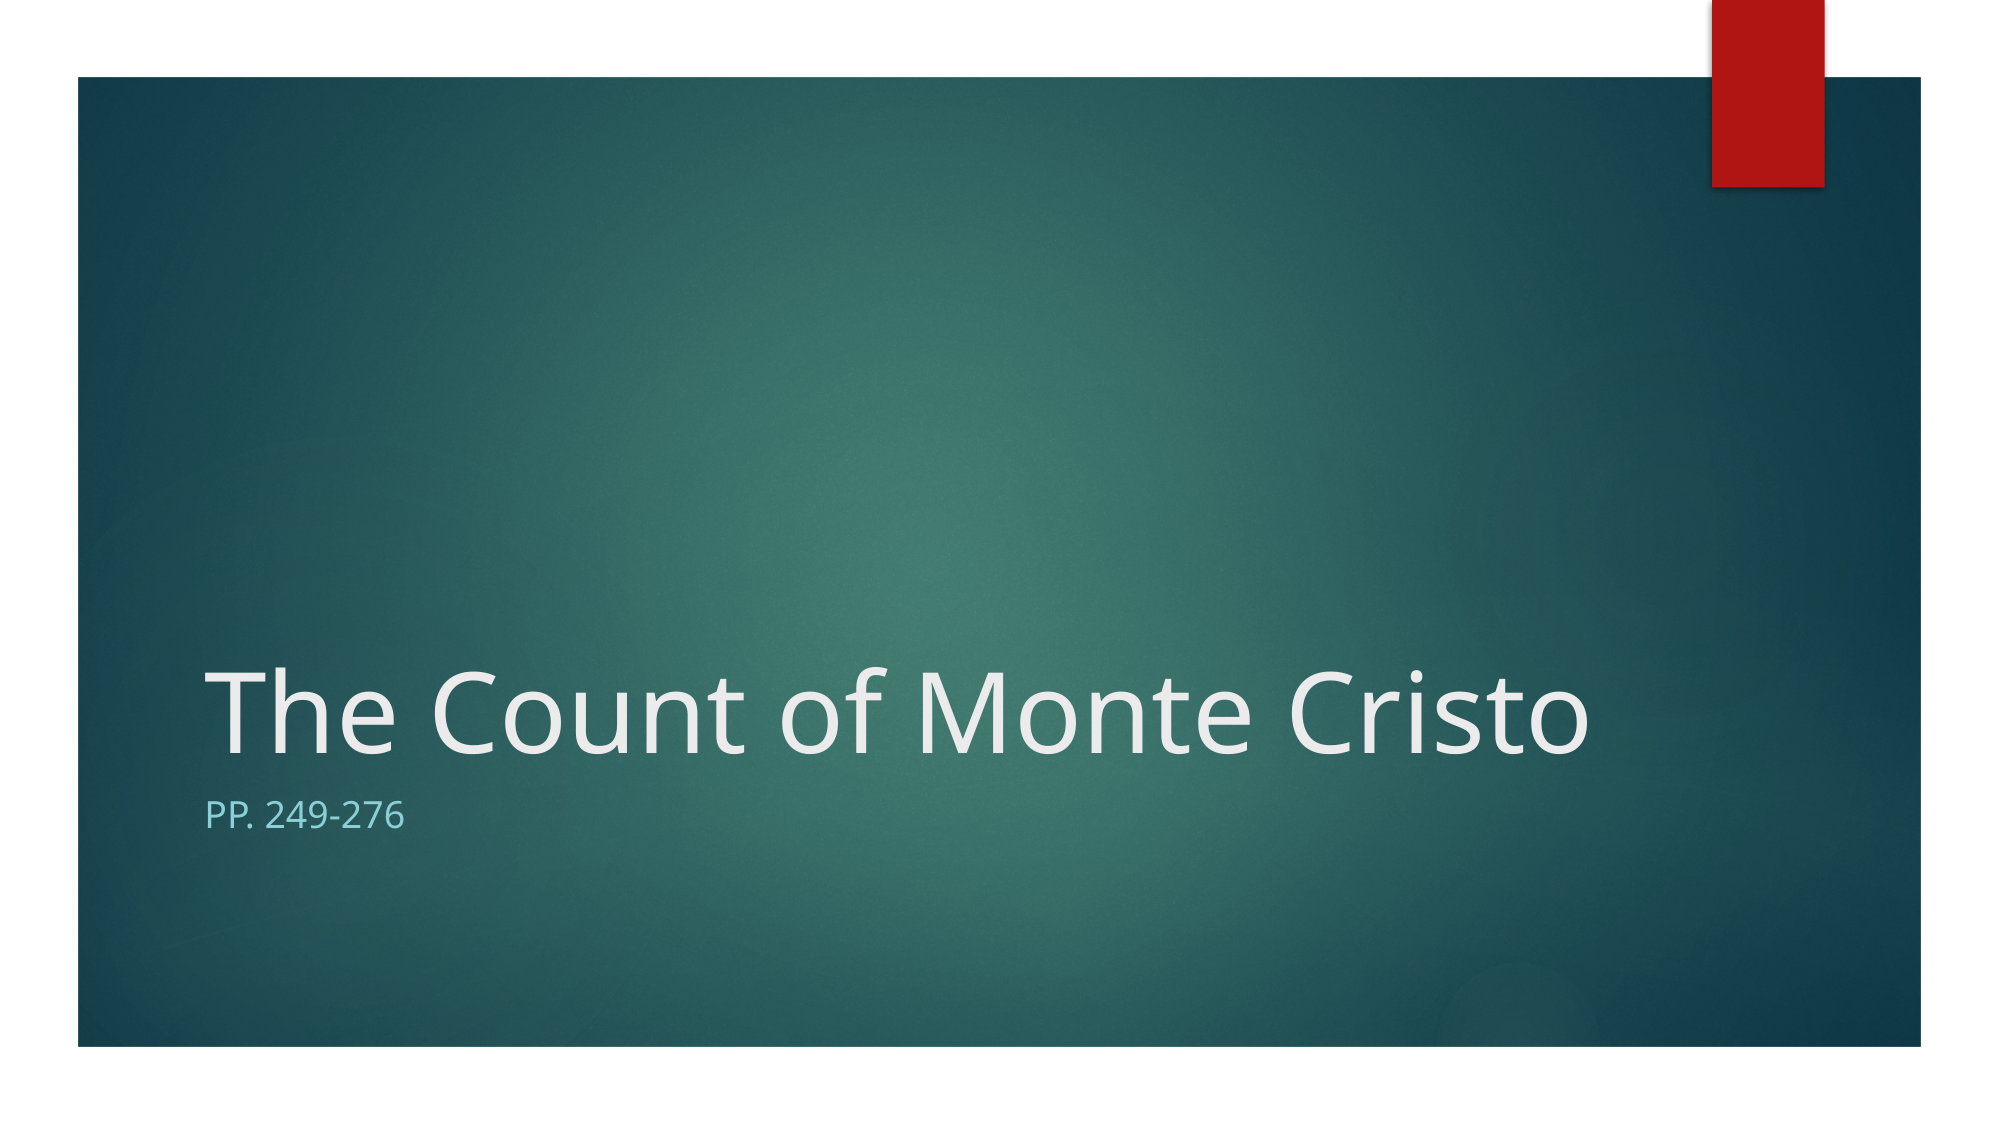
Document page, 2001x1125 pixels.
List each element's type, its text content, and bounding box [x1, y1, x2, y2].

subtitle pp. 249-276 [189, 783, 1638, 925]
title The Count of Monte Cristo [189, 344, 1638, 783]
